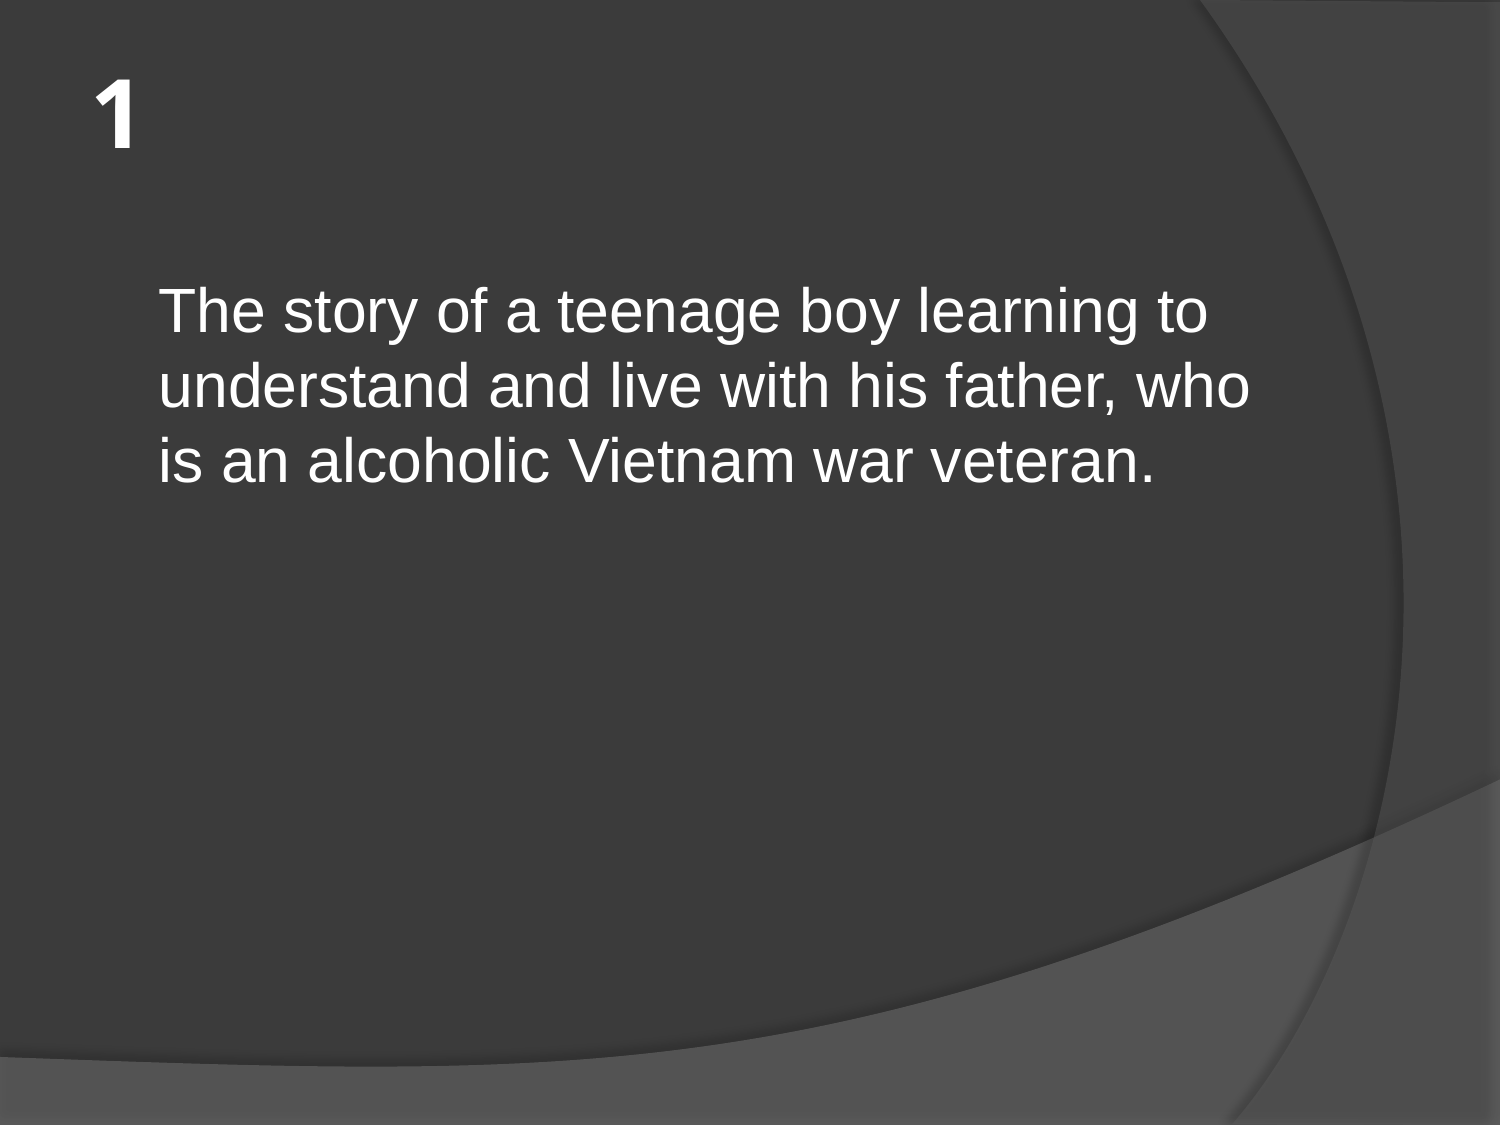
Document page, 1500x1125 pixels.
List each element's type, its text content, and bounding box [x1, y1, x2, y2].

list The story of a teenage boy learning to understand and live with his father, who is an alcoholic Vietnam war veteran. [75, 262, 1300, 1005]
title 1 [75, 45, 1300, 233]
